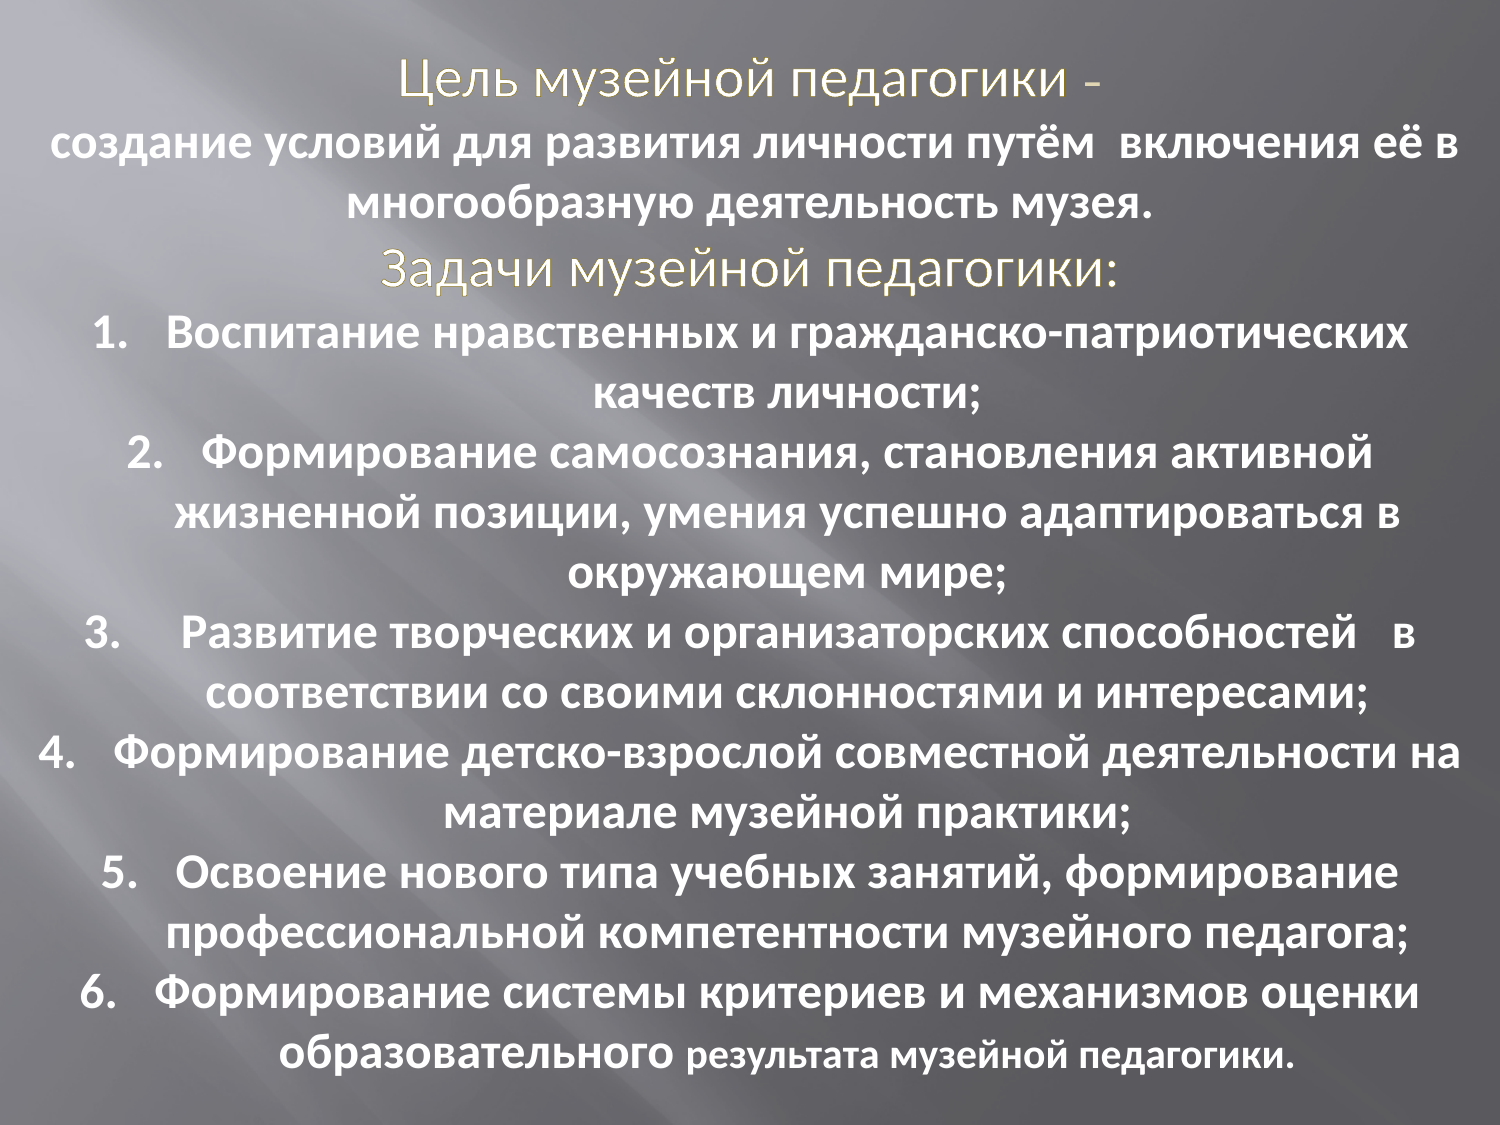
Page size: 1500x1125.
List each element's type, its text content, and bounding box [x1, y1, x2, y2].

text_box Цель музейной педагогики – создание условий для развития личности путём включения её в многообразную деятельность музея. Задачи музейной педагогики: Воспитание нравственных и гражданско-патриотических качеств личности; Формирование самосознания, становления активной жизненной позиции, умения успешно адаптироваться в окружающем мире; Развитие творческих и организаторских способностей в соответствии со своими склонностями и интересами; Формирование детско-взрослой совместной деятельности на материале музейной практики; Освоение нового типа учебных занятий, формирование профессиональной компетентности музейного педагога; Формирование системы критериев и механизмов оценки образовательного результата музейной педагогики. [0, 30, 1500, 1125]
